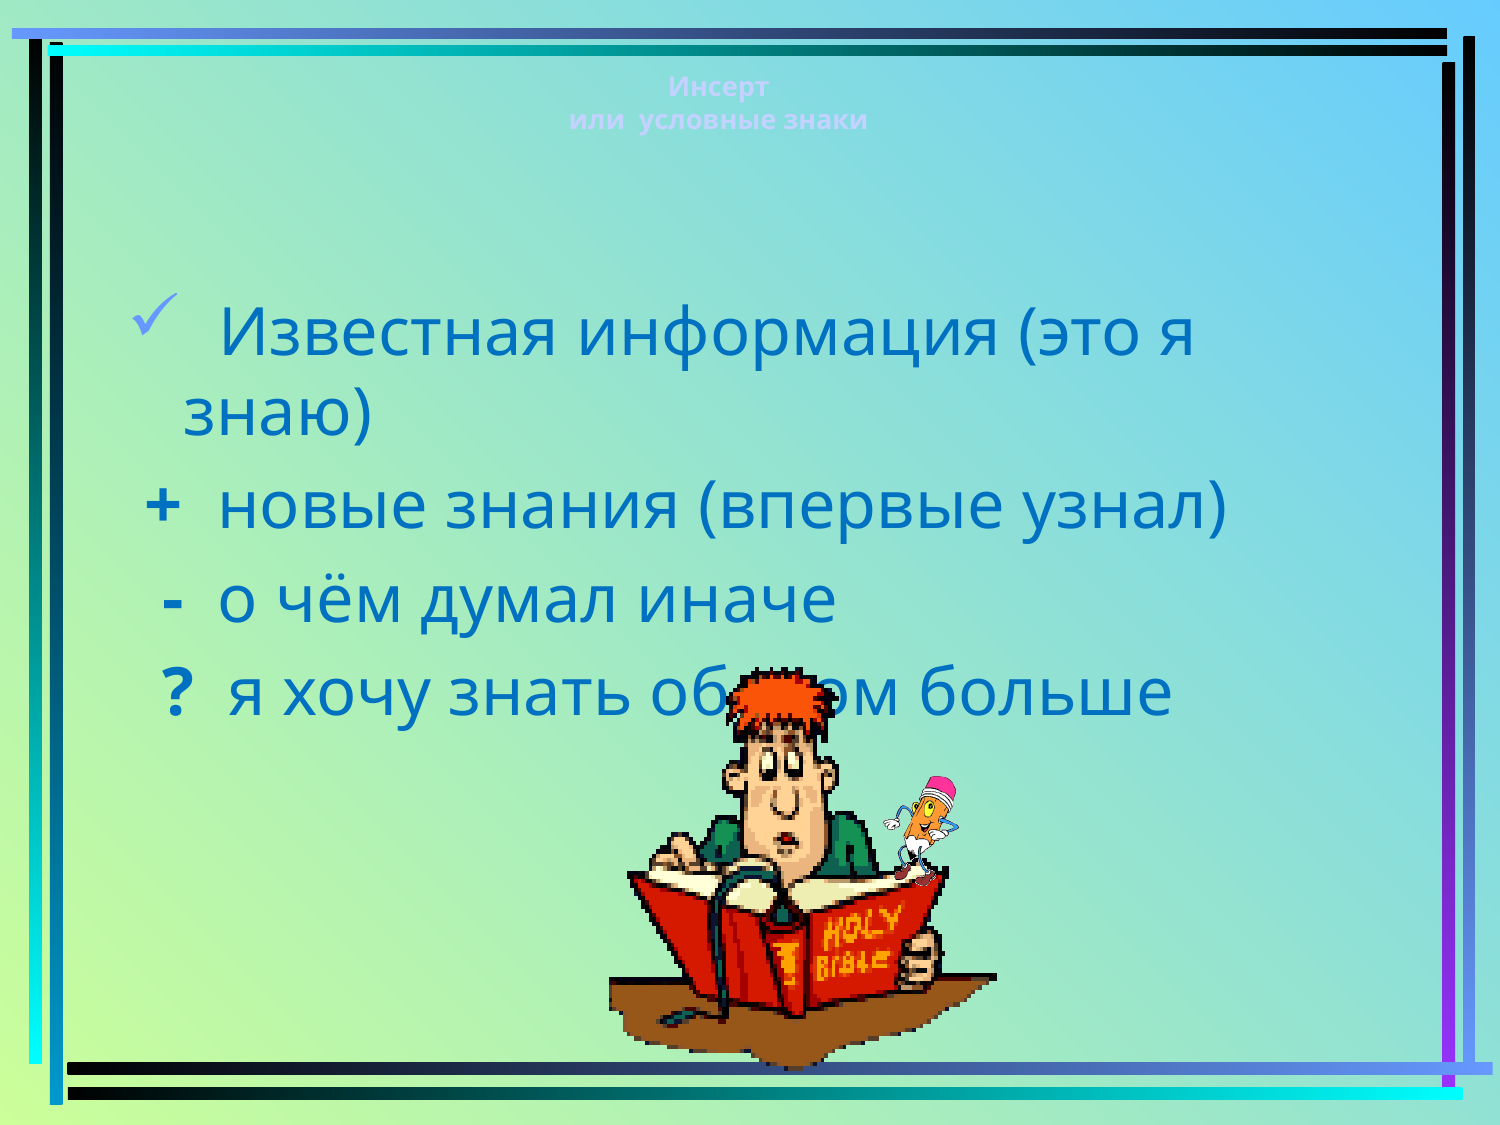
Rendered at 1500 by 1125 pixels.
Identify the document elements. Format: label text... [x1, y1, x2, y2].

picture [609, 667, 997, 1071]
list Известная информация (это я знаю) + новые знания (впервые узнал) - о чём думал иначе ? я хочу знать об этом больше [112, 280, 1388, 976]
title Инсерт или условные знаки [62, 62, 1376, 201]
